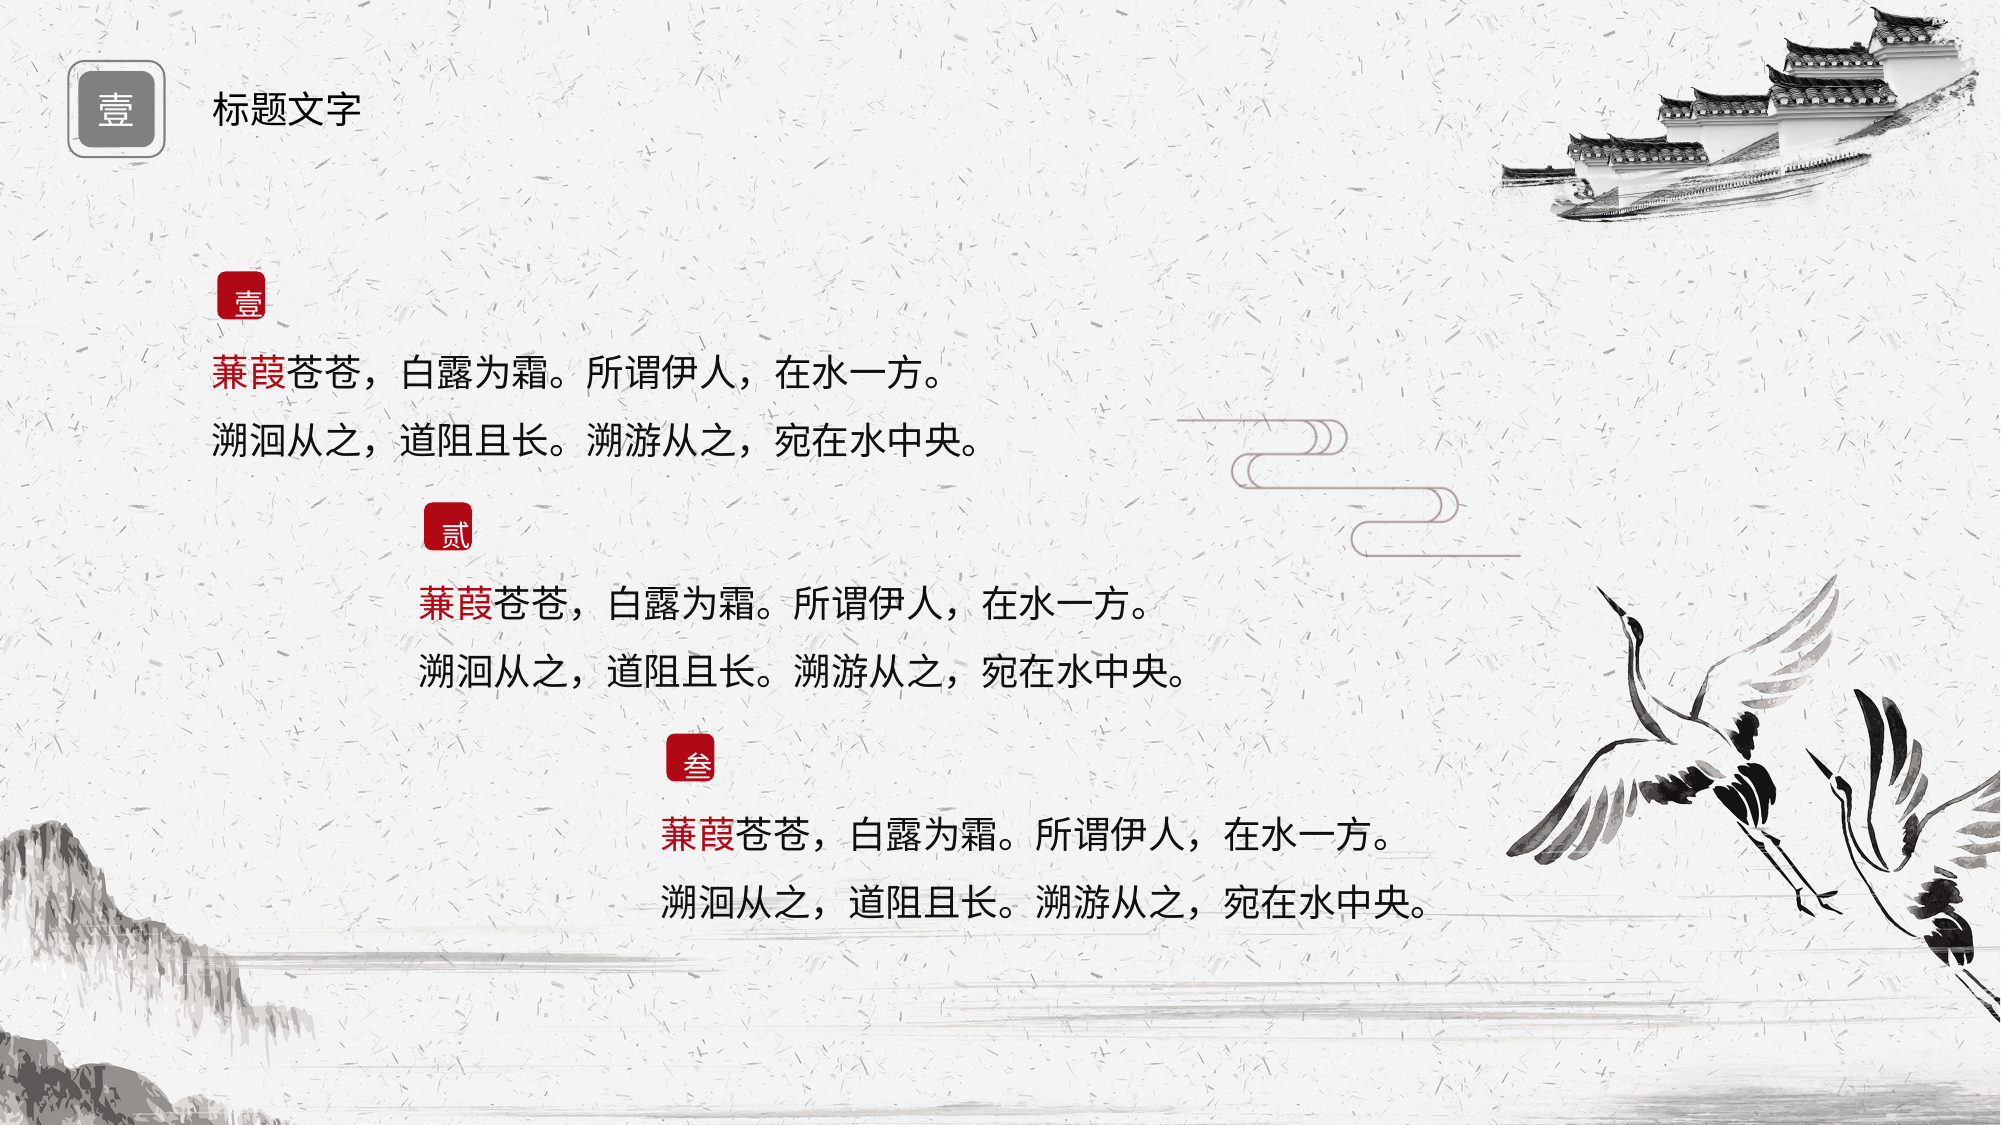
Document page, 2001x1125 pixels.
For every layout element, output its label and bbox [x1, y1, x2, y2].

text_box [196, 271, 1197, 471]
text_box [68, 60, 379, 158]
picture [0, 0, 2001, 1125]
text_box [646, 733, 1647, 933]
text_box [403, 502, 1404, 702]
